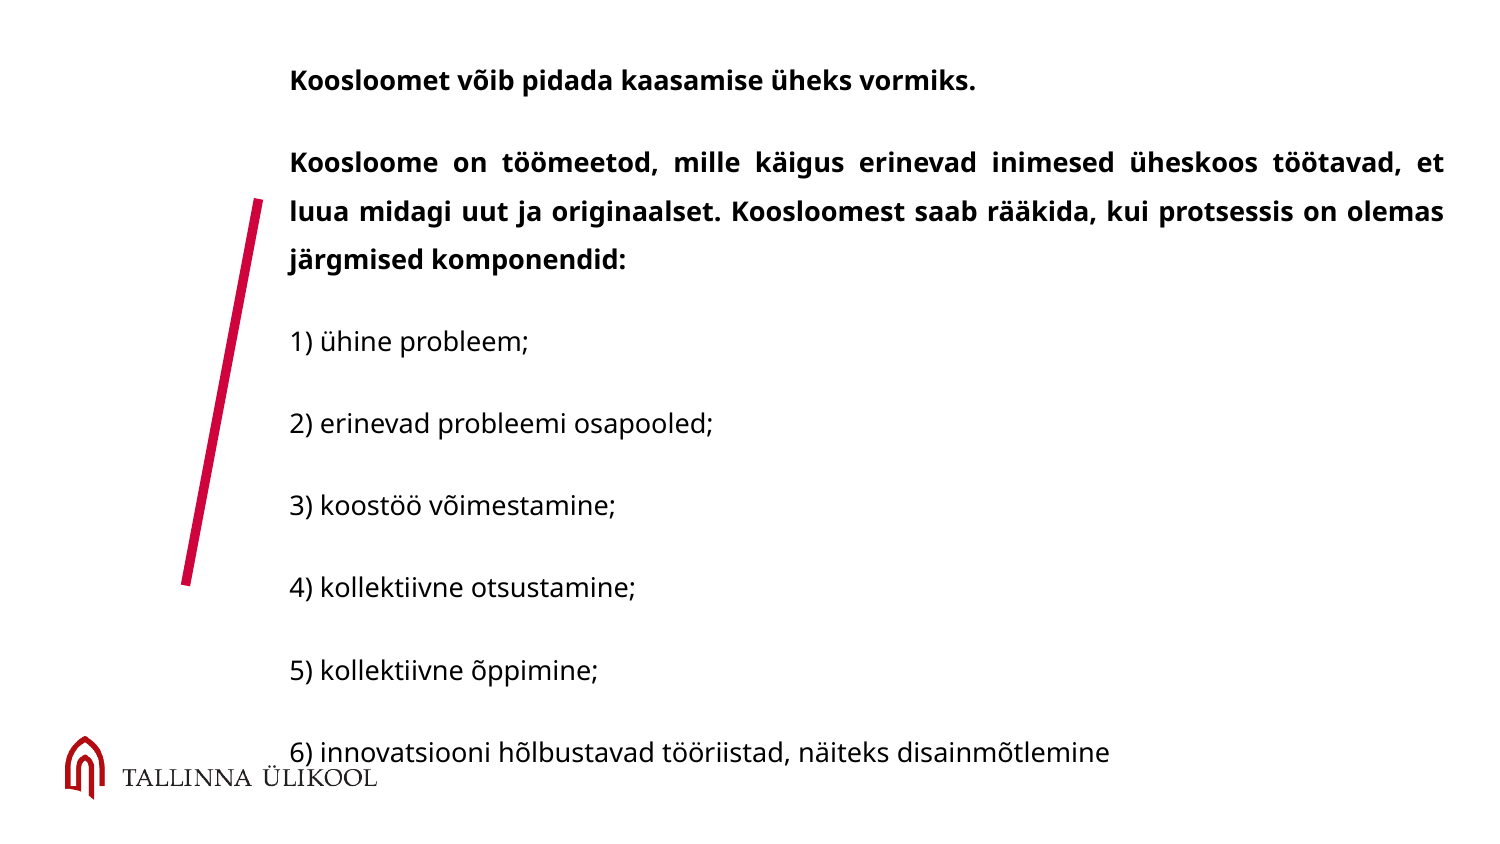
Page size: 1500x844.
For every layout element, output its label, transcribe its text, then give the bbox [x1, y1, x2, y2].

picture [65, 735, 377, 800]
title Koosloomet võib pidada kaasamise üheks vormiks. Koosloome on töömeetod, mille käigus erinevad inimesed üheskoos töötavad, et luua midagi uut ja originaalset. Koosloomest saab rääkida, kui protsessis on olemas järgmised komponendid: 1) ühine probleem; 2) erinevad probleemi osapooled; 3) koostöö võimestamine; 4) kollektiivne otsustamine; 5) kollektiivne õppimine; 6) innovatsiooni hõlbustavad tööriistad, näiteks disainmõtlemine [274, 75, 1460, 740]
